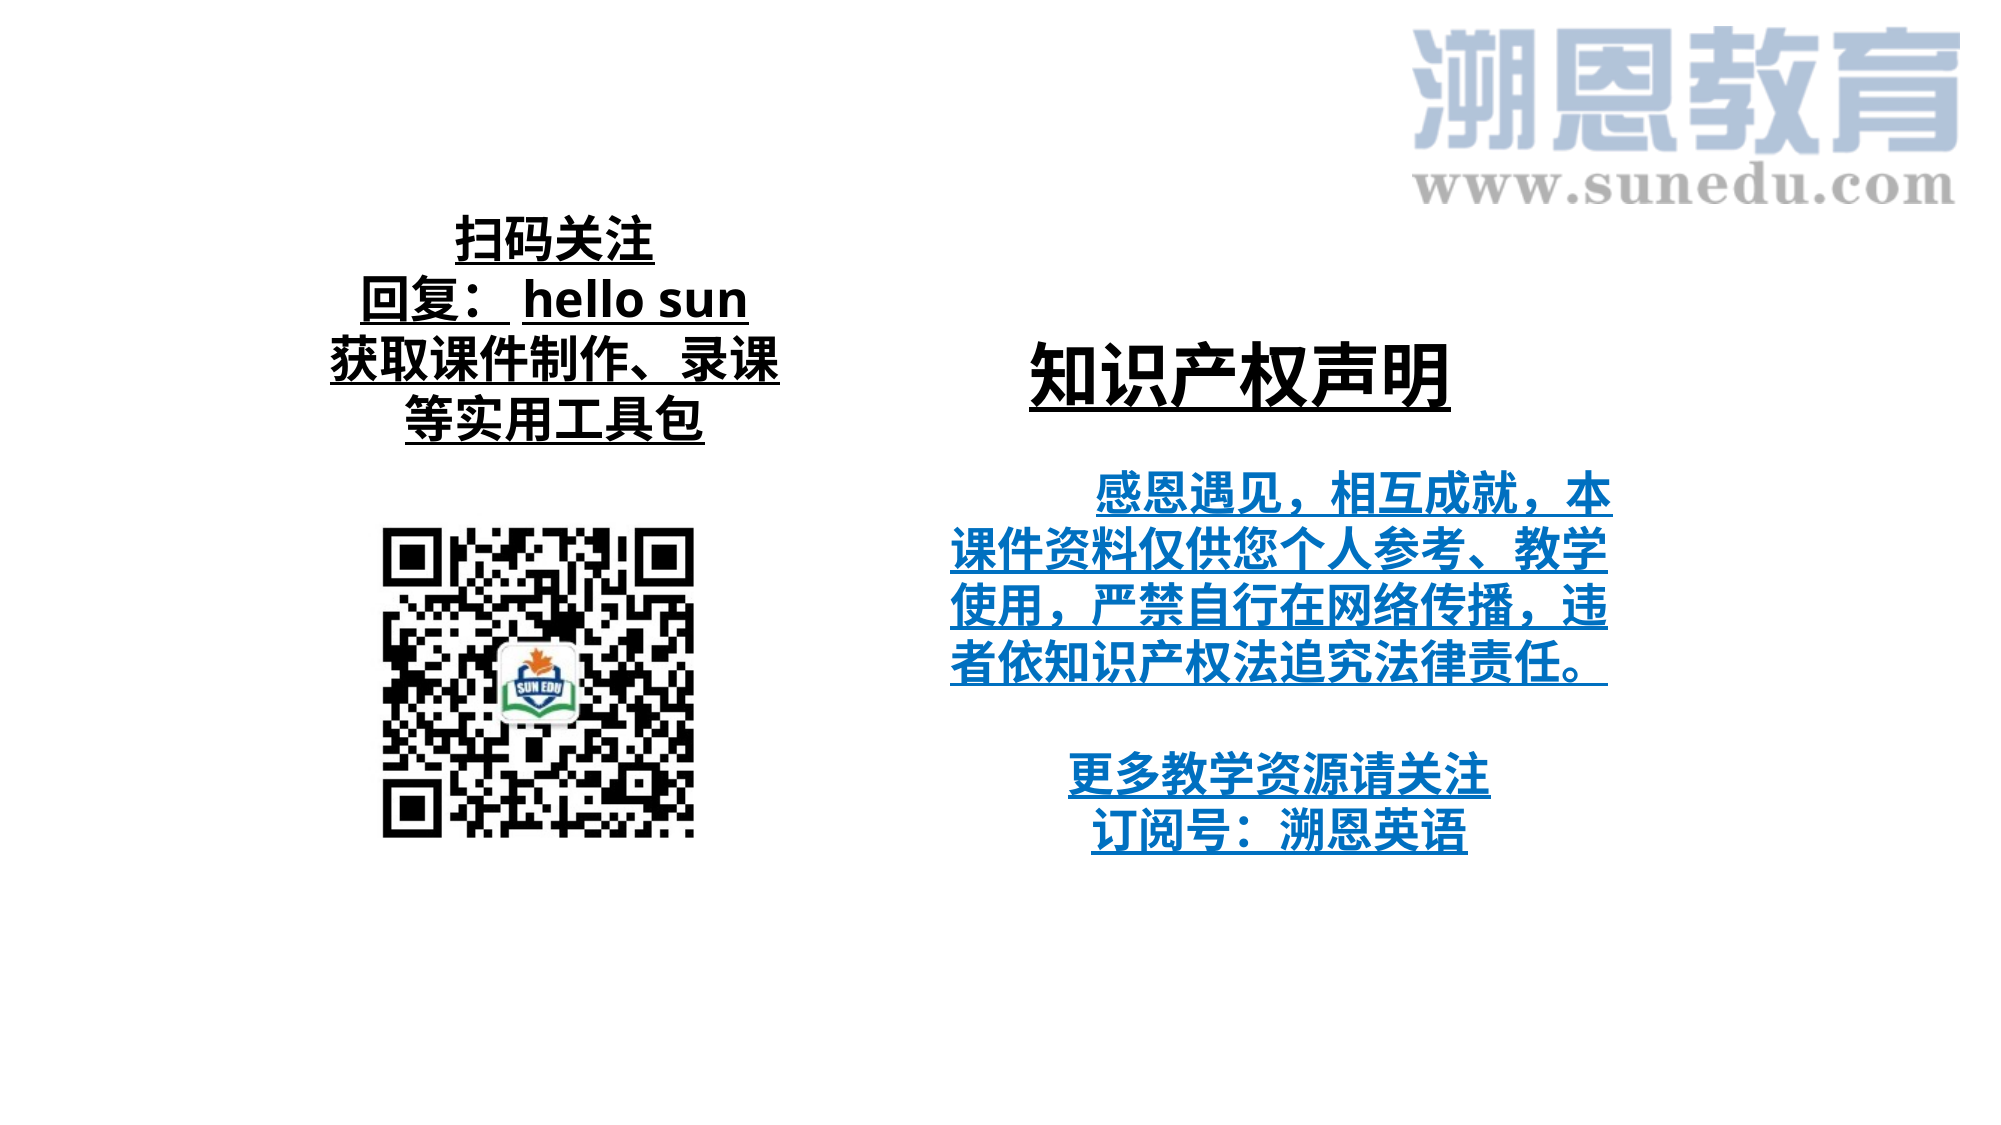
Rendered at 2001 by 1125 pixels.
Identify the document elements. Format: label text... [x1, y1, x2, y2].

picture [358, 503, 719, 863]
picture [1412, 26, 1960, 204]
text_box 扫码关注 回复：hello sun 获取课件制作、录课等实用工具包 [314, 200, 795, 456]
text_box 知识产权声明 [999, 323, 1480, 423]
text_box 感恩遇见，相互成就，本课件资料仅供您个人参考、教学使用，严禁自行在网络传播，违者依知识产权法追究法律责任。 更多教学资源请关注 订阅号：溯恩英语 [917, 456, 1642, 865]
